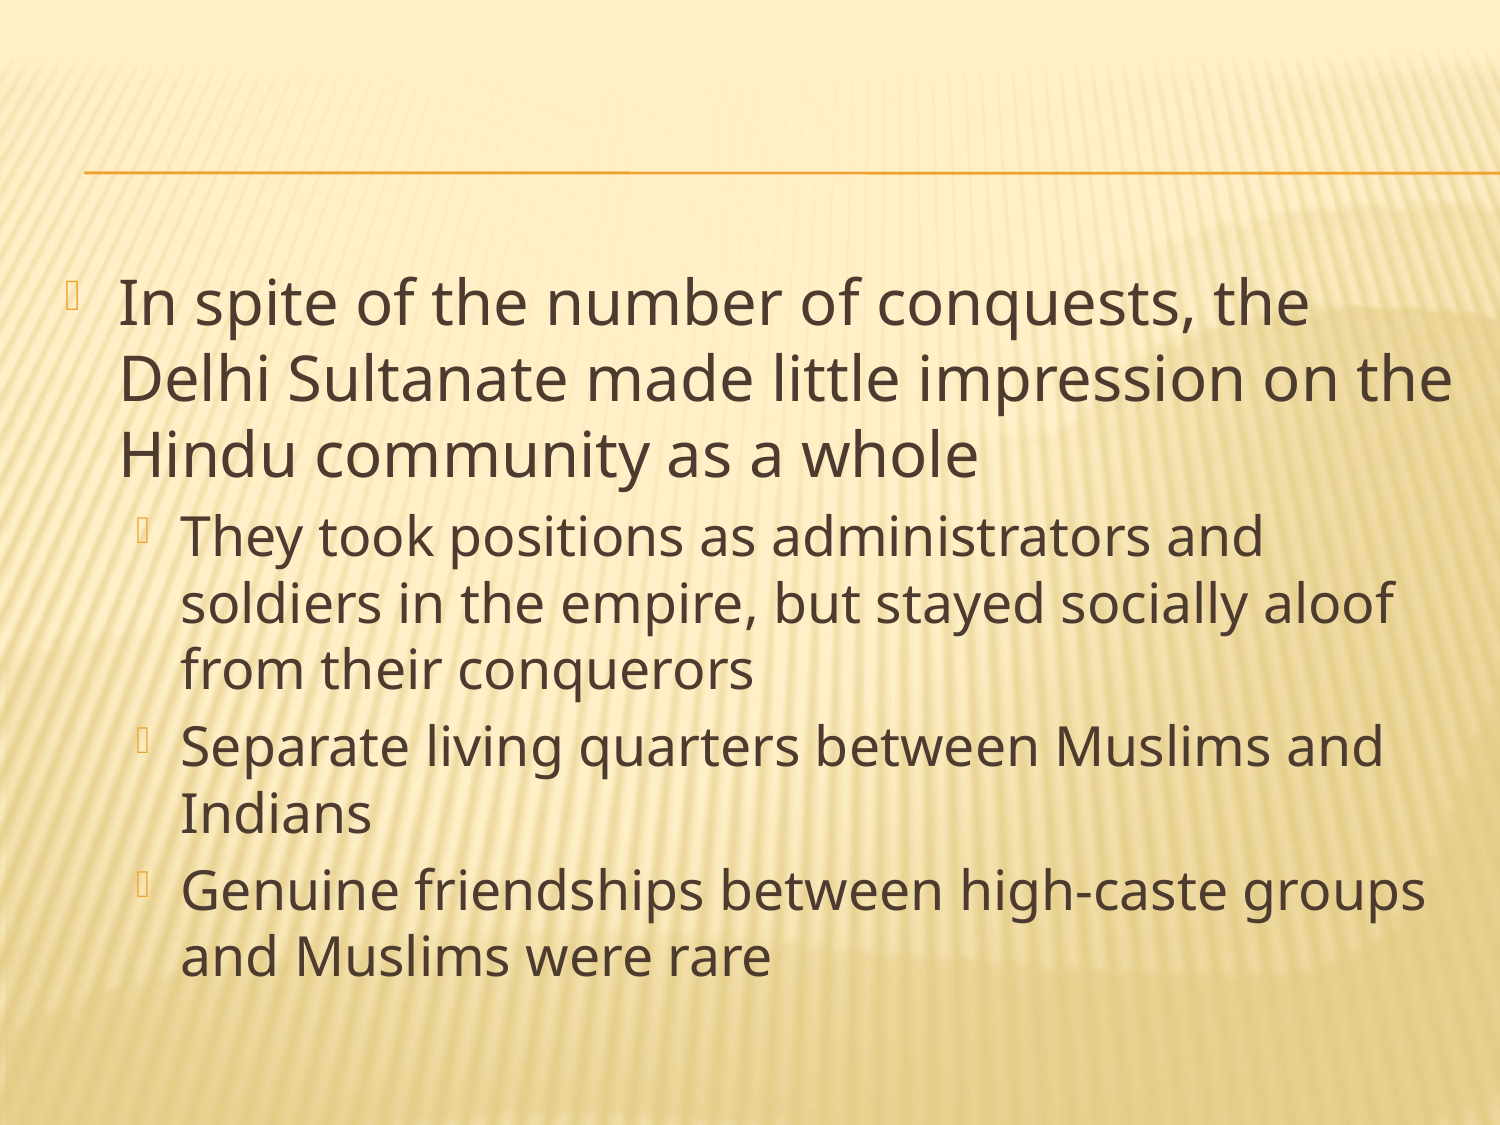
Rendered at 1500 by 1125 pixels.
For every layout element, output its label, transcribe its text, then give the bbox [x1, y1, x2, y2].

list In spite of the number of conquests, the Delhi Sultanate made little impression on the Hindu community as a whole They took positions as administrators and soldiers in the empire, but stayed socially aloof from their conquerors Separate living quarters between Muslims and Indians Genuine friendships between high-caste groups and Muslims were rare [50, 254, 1475, 998]
